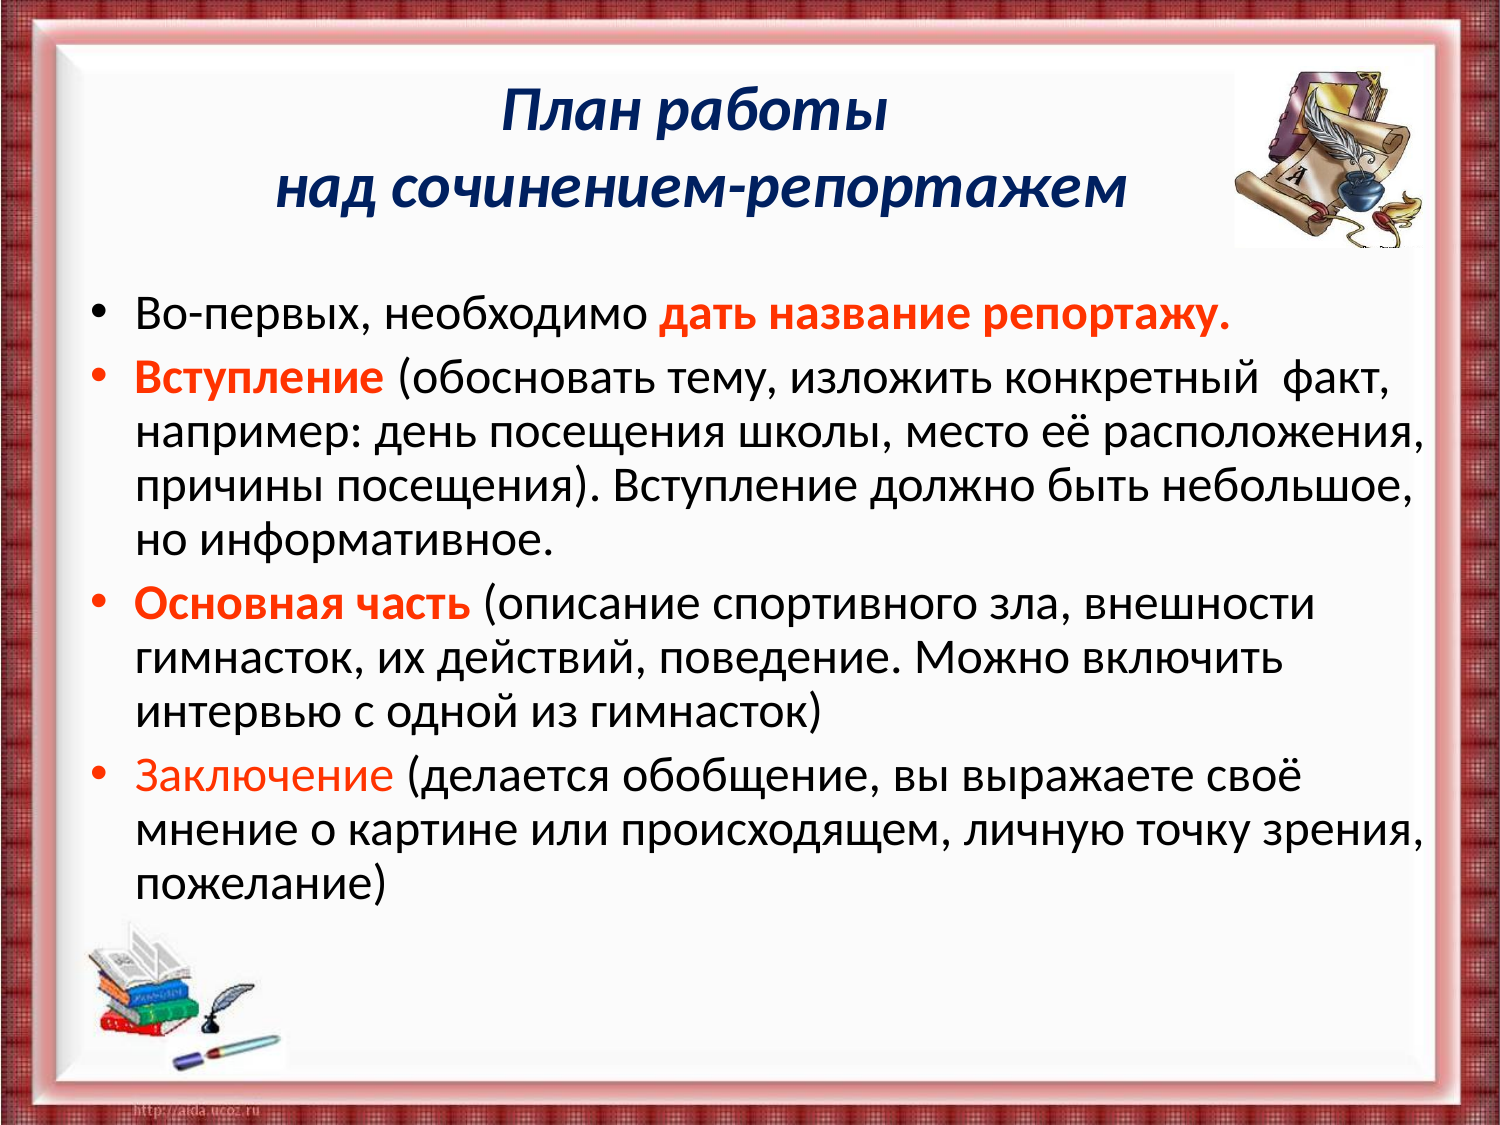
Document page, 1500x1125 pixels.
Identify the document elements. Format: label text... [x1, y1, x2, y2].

picture [0, 0, 1500, 1125]
title План работы над сочинением-репортажем [75, 0, 1329, 220]
list Во-первых, необходимо дать название репортажу. Вступление (обосновать тему, изложить конкретный факт, например: день посещения школы, место её расположения, причины посещения). Вступление должно быть небольшое, но информативное. Основная часть (описание спортивного зла, внешности гимнасток, их действий, поведение. Можно включить интервью с одной из гимнасток) Заключение (делается обобщение, вы выражаете своё мнение о картине или происходящем, личную точку зрения, пожелание) [75, 278, 1447, 1067]
